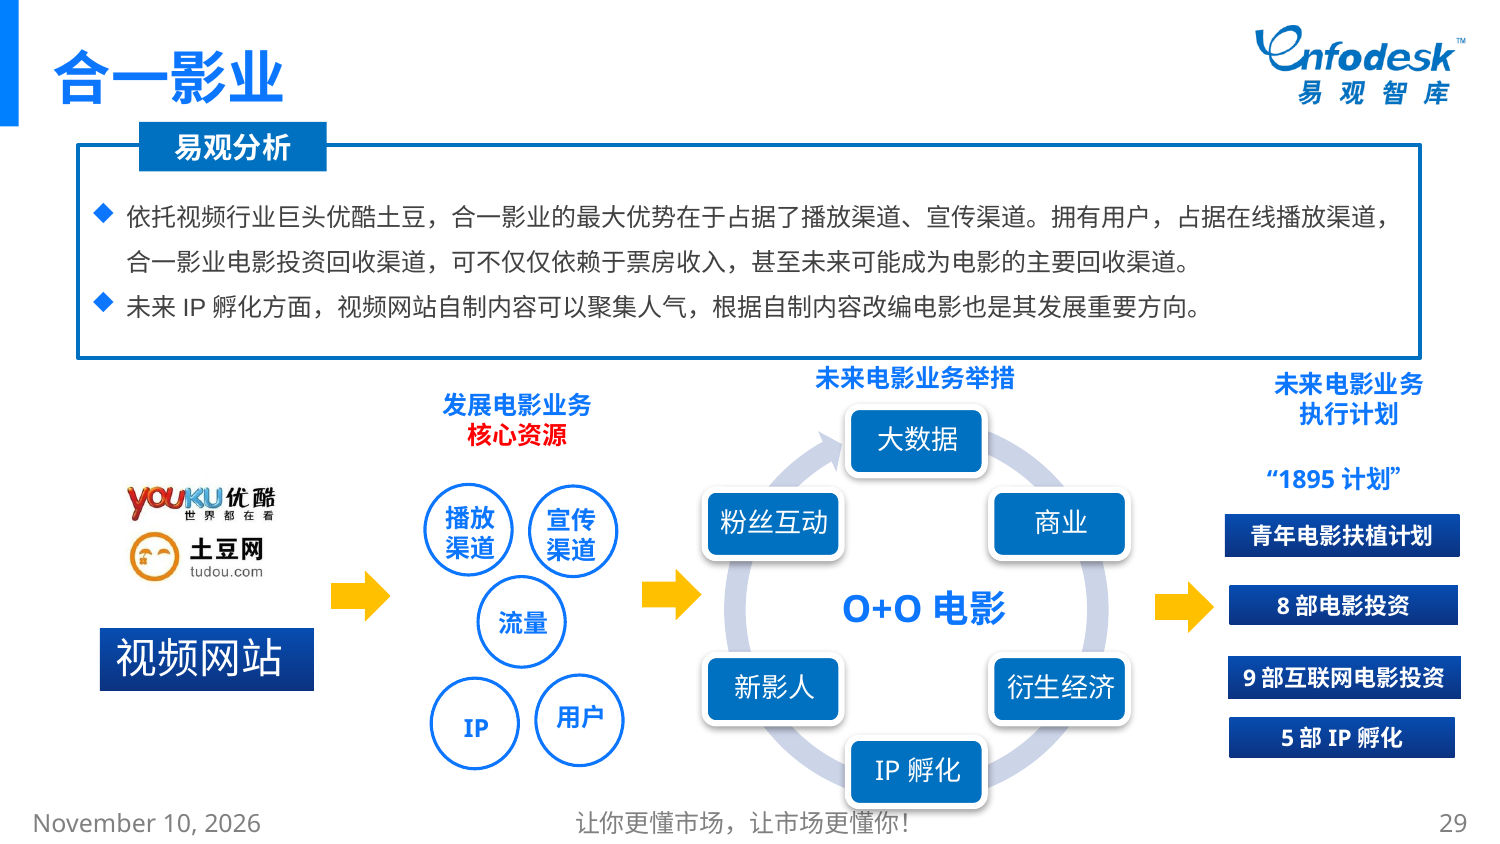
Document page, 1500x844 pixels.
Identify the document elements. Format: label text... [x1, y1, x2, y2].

text_box 播放渠道 [425, 495, 516, 570]
text_box [448, 570, 489, 576]
text_box [439, 750, 511, 769]
picture [1242, 8, 1482, 129]
text_box [435, 678, 515, 704]
text_box [545, 485, 601, 496]
text_box [642, 568, 699, 621]
text_box [483, 576, 560, 600]
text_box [704, 387, 1129, 826]
text_box [440, 484, 497, 495]
text_box [331, 570, 391, 622]
text_box 用户 [535, 693, 627, 739]
text_box 5部IP孵化 [1229, 717, 1455, 758]
text_box [484, 645, 560, 668]
text_box [78, 145, 1421, 358]
picture [97, 455, 307, 601]
text_box 发展电影业务 核心资源 [403, 382, 633, 458]
text_box [554, 572, 593, 577]
text_box 青年电影扶植计划 [1224, 514, 1460, 557]
text_box 8部电影投资 [1229, 585, 1458, 625]
title 合一影业 [44, 10, 1264, 120]
text_box 9部互联网电影投资 [1228, 656, 1461, 699]
text_box [1154, 581, 1215, 633]
text_box 未来电影业务 执行计划 [1234, 360, 1464, 436]
text_box [539, 739, 620, 766]
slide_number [17, 799, 368, 844]
text_box [544, 675, 615, 693]
text_box 流量 [478, 600, 569, 645]
text_box IP [431, 704, 522, 750]
text_box 宣传渠道 [526, 496, 618, 572]
text_box 视频网站 [84, 624, 314, 690]
text_box 易观分析 [139, 121, 327, 172]
footer 让你更懂市场，让市场更懂你！ [512, 799, 988, 844]
slide_number 29 [1132, 799, 1483, 844]
text_box “1895计划” [1226, 456, 1457, 501]
text_box 未来电影业务举措 [729, 358, 1102, 385]
